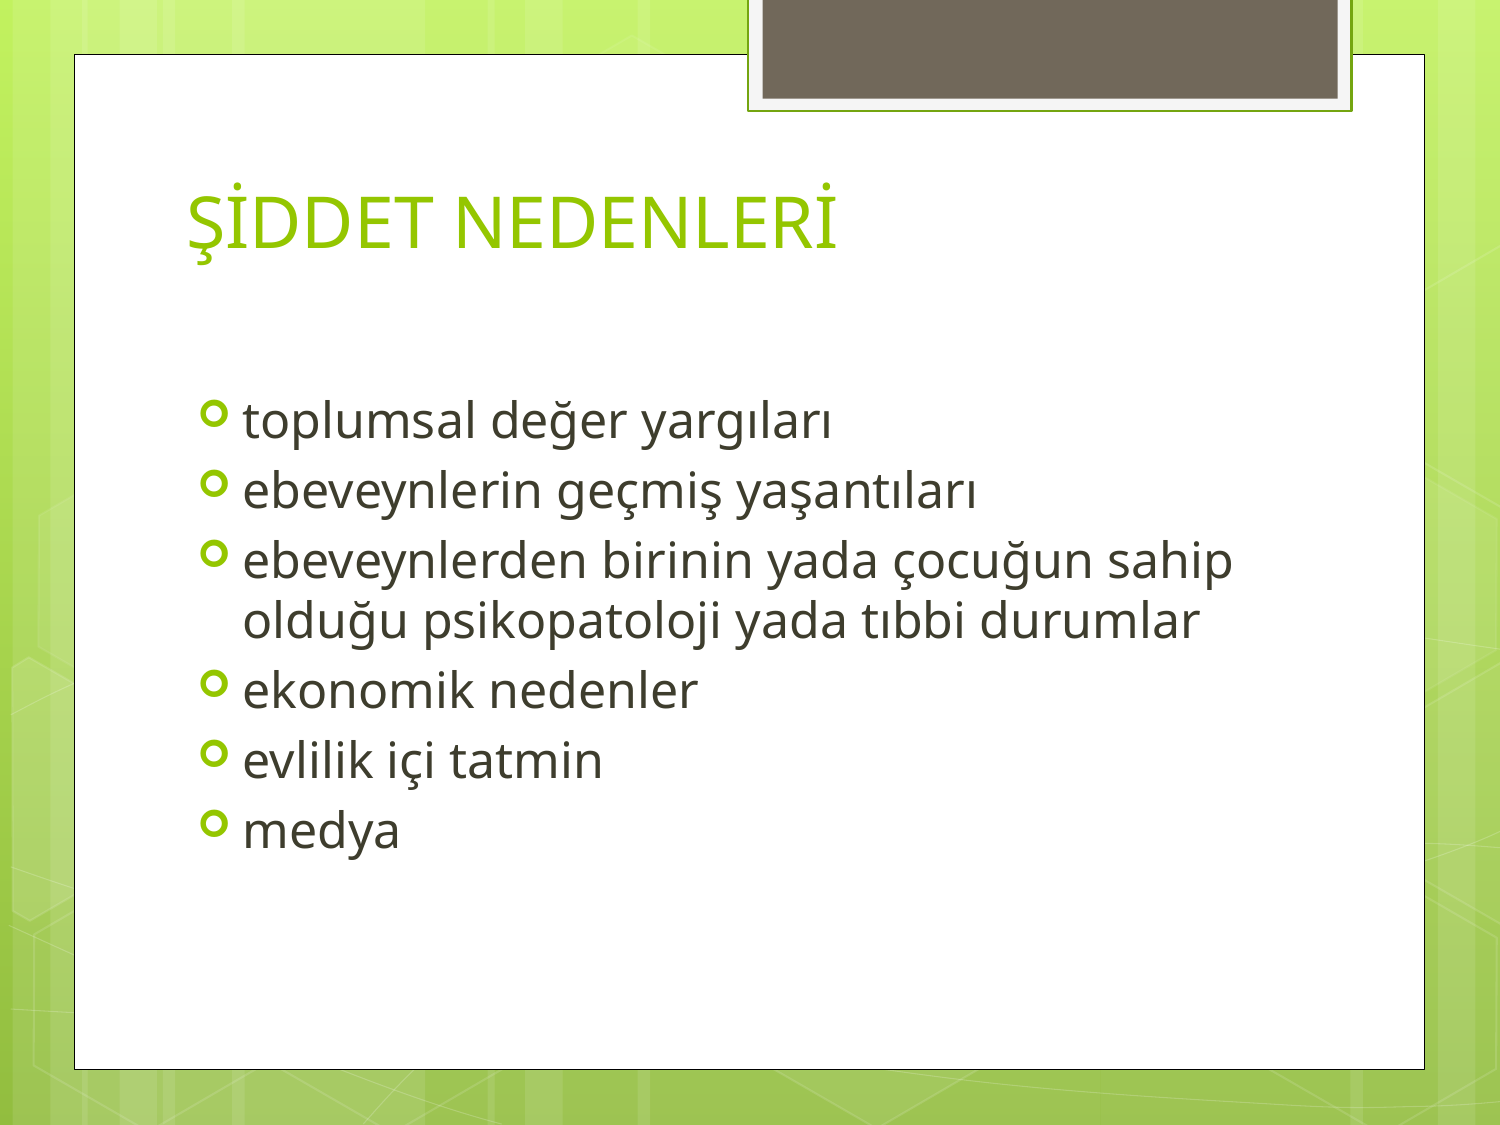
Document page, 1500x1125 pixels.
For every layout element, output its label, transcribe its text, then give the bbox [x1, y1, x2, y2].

list toplumsal değer yargıları ebeveynlerin geçmiş yaşantıları ebeveynlerden birinin yada çocuğun sahip olduğu psikopatoloji yada tıbbi durumlar ekonomik nedenler evlilik içi tatmin medya [171, 381, 1283, 957]
title ŞİDDET NEDENLERİ [171, 168, 1324, 357]
